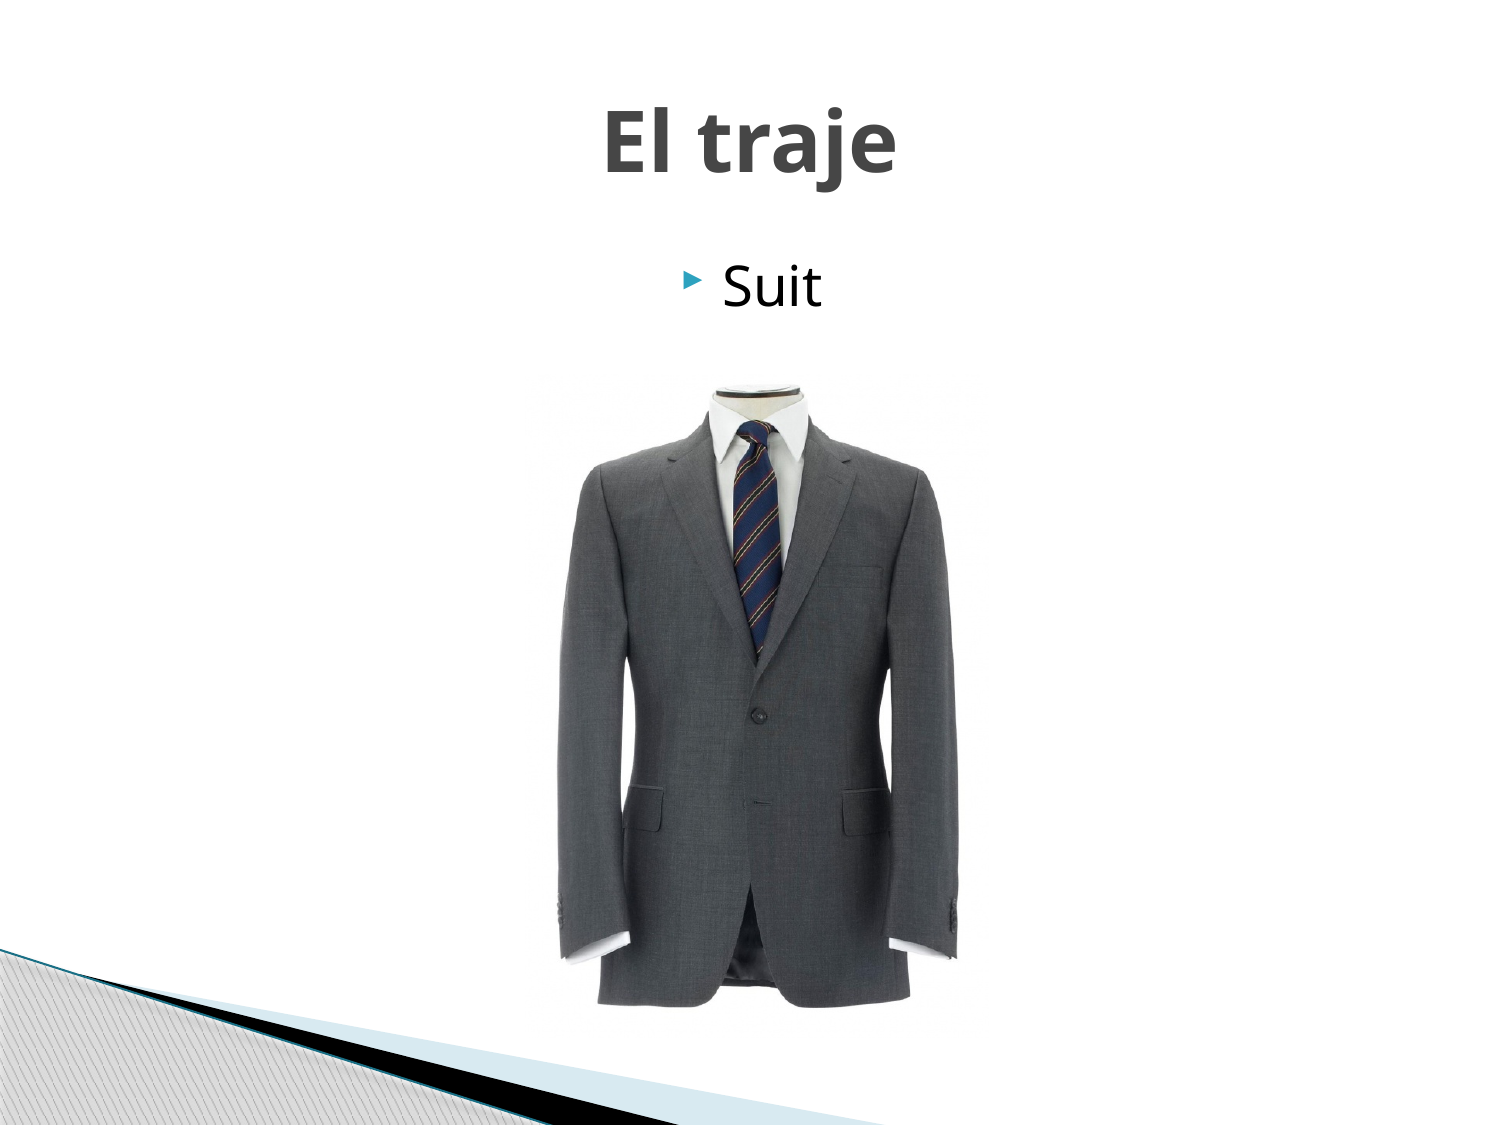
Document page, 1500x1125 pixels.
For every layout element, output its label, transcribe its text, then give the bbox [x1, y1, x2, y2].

picture [524, 374, 989, 1038]
title El traje [75, 45, 1425, 233]
list Suit [75, 243, 1425, 986]
